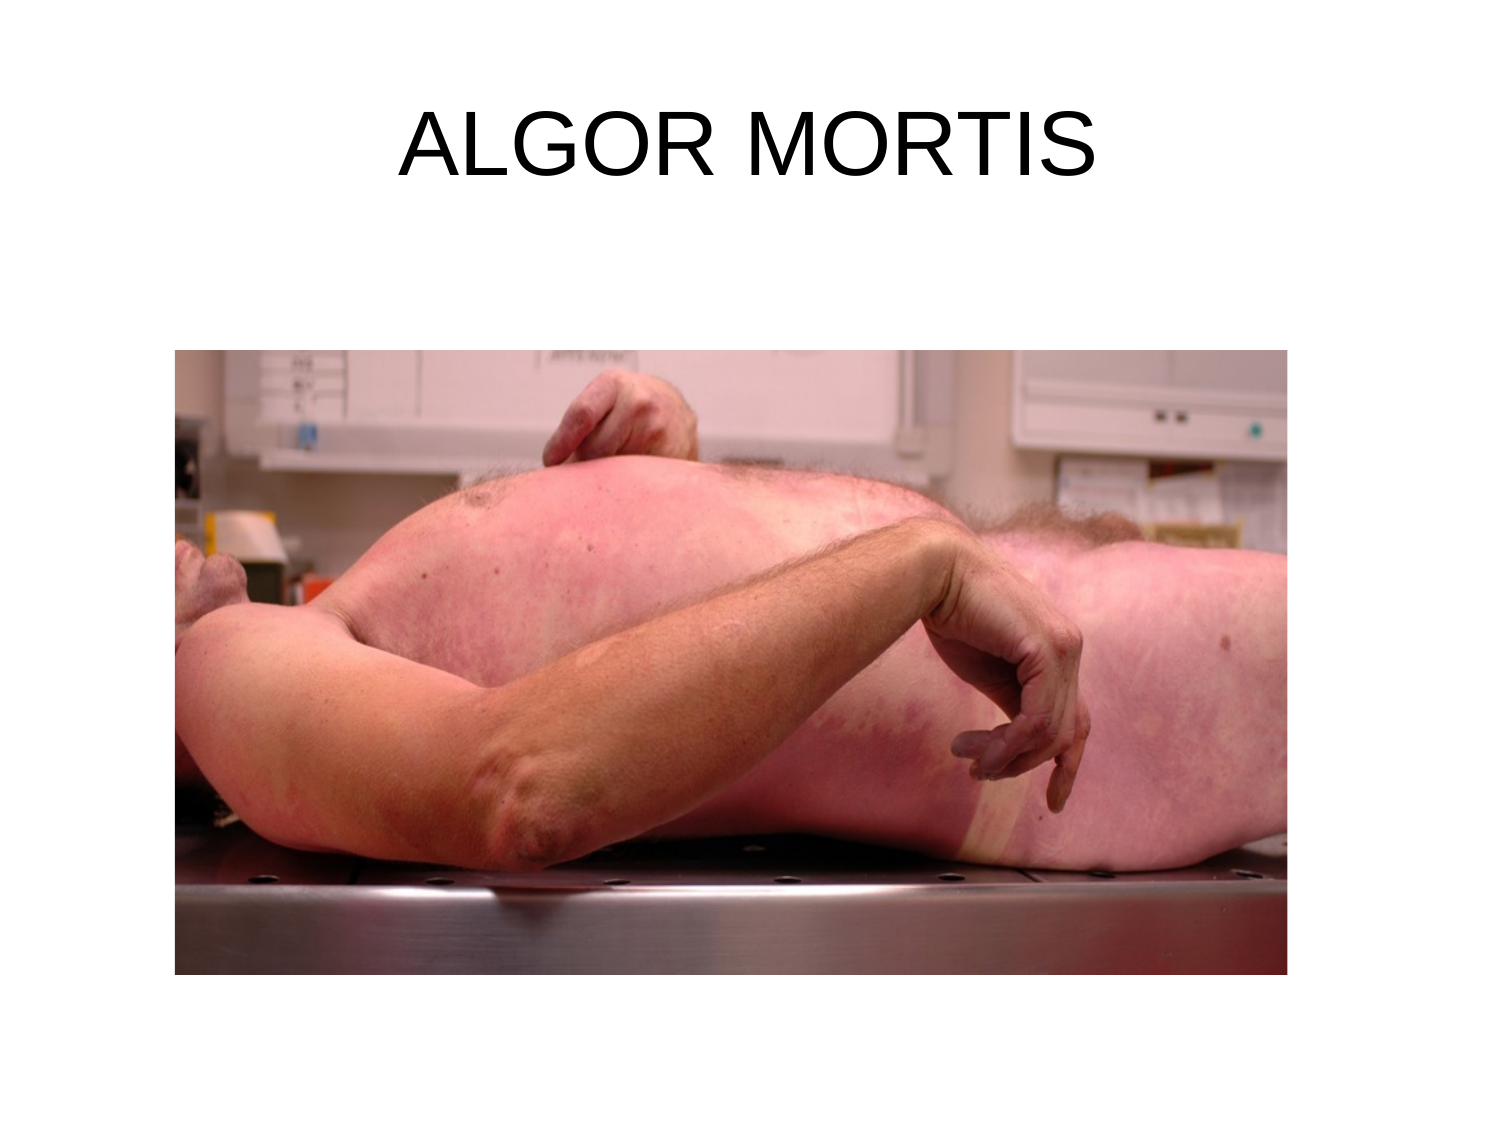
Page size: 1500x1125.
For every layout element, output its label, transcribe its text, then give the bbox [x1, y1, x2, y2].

title ALGOR MORTIS [396, 81, 1104, 272]
text_box [174, 350, 1288, 975]
